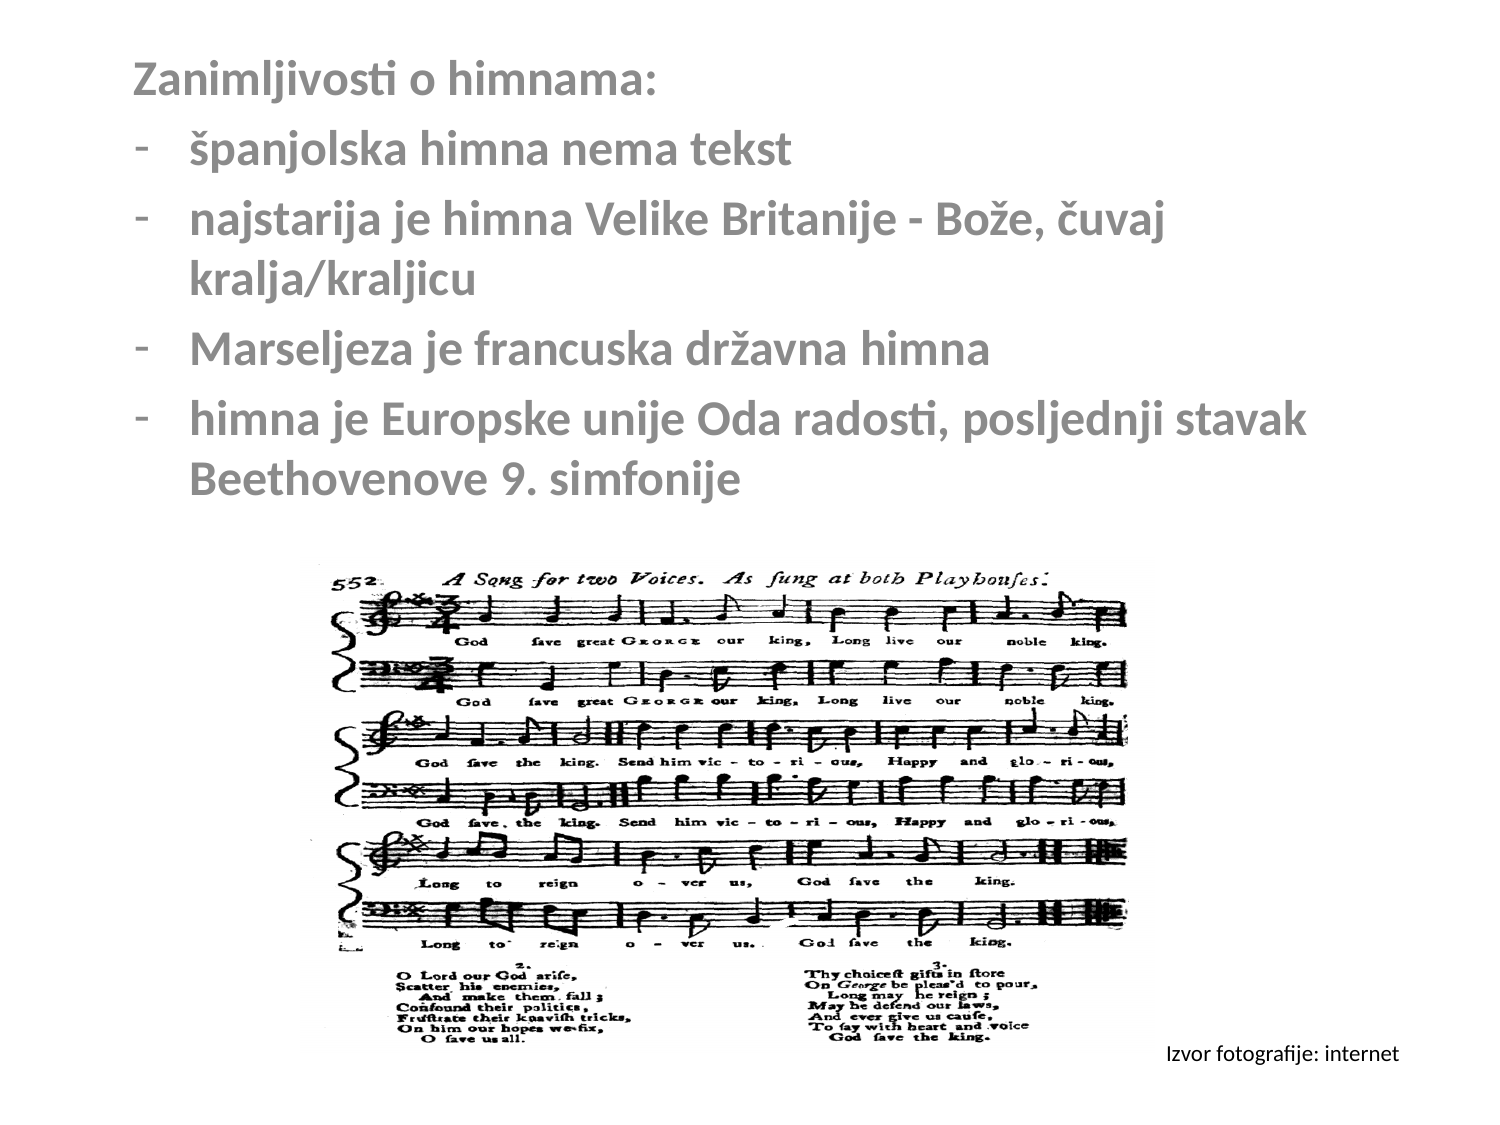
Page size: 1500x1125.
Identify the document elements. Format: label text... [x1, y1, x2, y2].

text_box Izvor fotografije: internet [1151, 1031, 1500, 1074]
list Zanimljivosti o himnama: španjolska himna nema tekst najstarija je himna Velike Britanije - Bože, čuvaj kralja/kraljicu Marseljeza je francuska državna himna himna je Europske unije Oda radosti, posljednji stavak Beethovenove 9. simfonije [118, 12, 1394, 723]
picture [299, 555, 1156, 1054]
